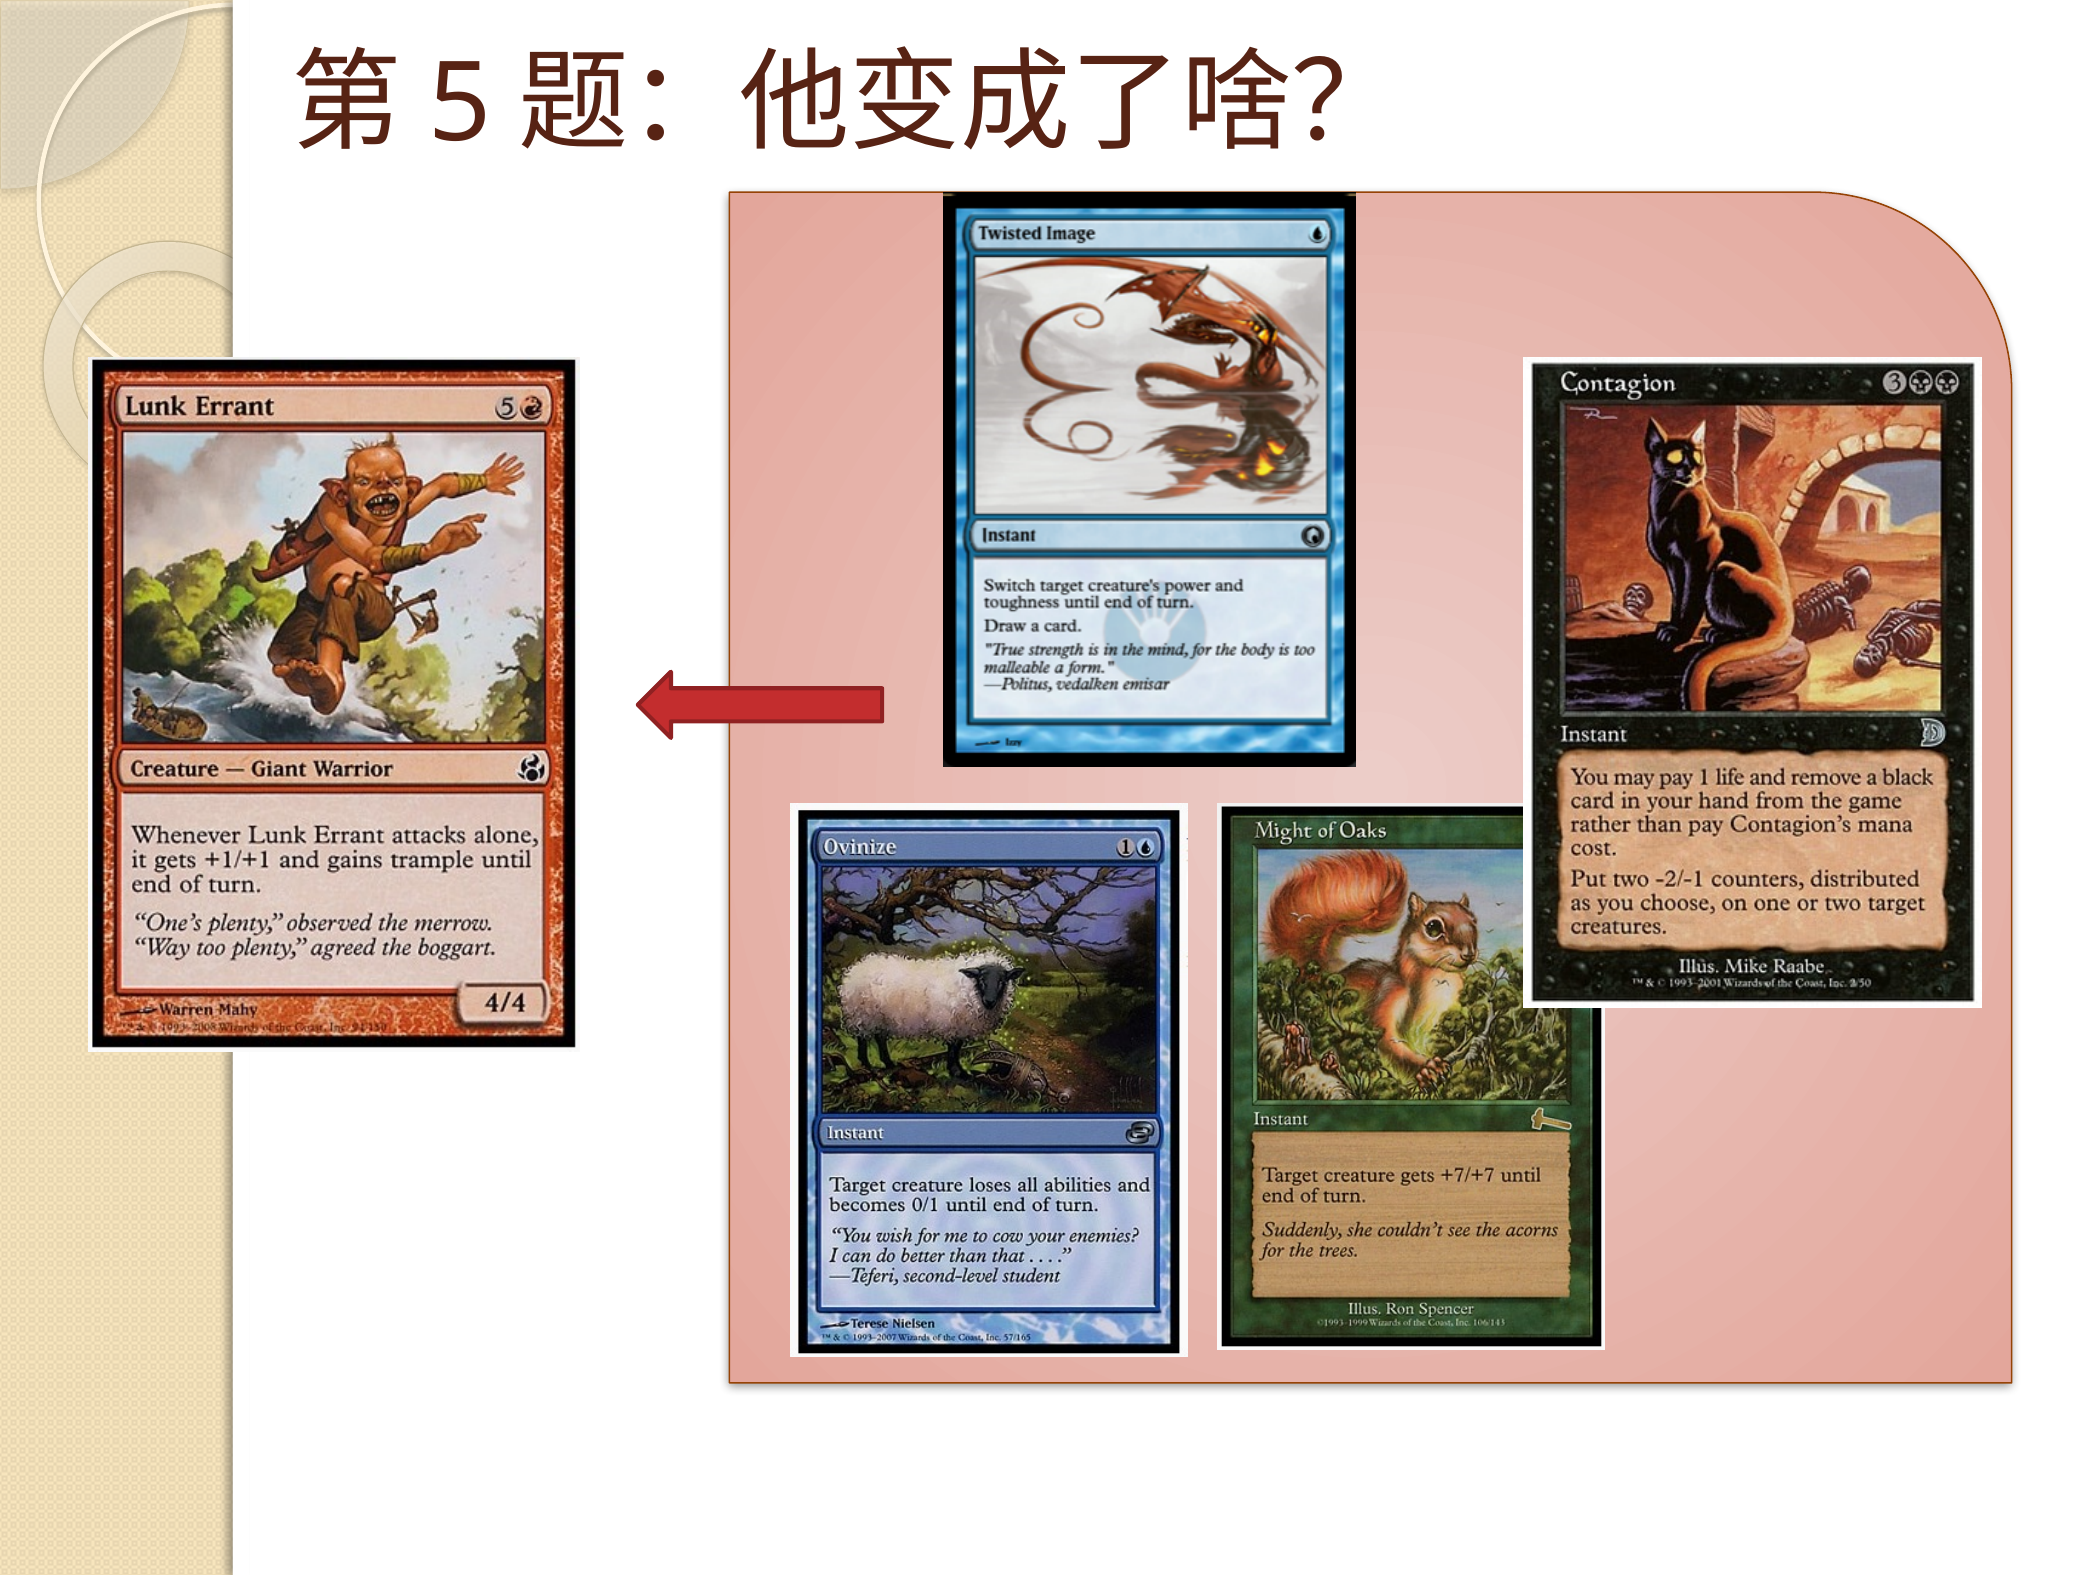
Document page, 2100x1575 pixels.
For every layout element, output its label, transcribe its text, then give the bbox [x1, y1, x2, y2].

picture [790, 803, 1188, 1357]
title 第5题：他变成了啥？ [271, 0, 1997, 193]
picture [88, 357, 581, 1056]
text_box [635, 669, 885, 740]
picture [1217, 357, 1982, 1350]
picture [942, 191, 1356, 767]
text_box [728, 191, 2013, 1384]
